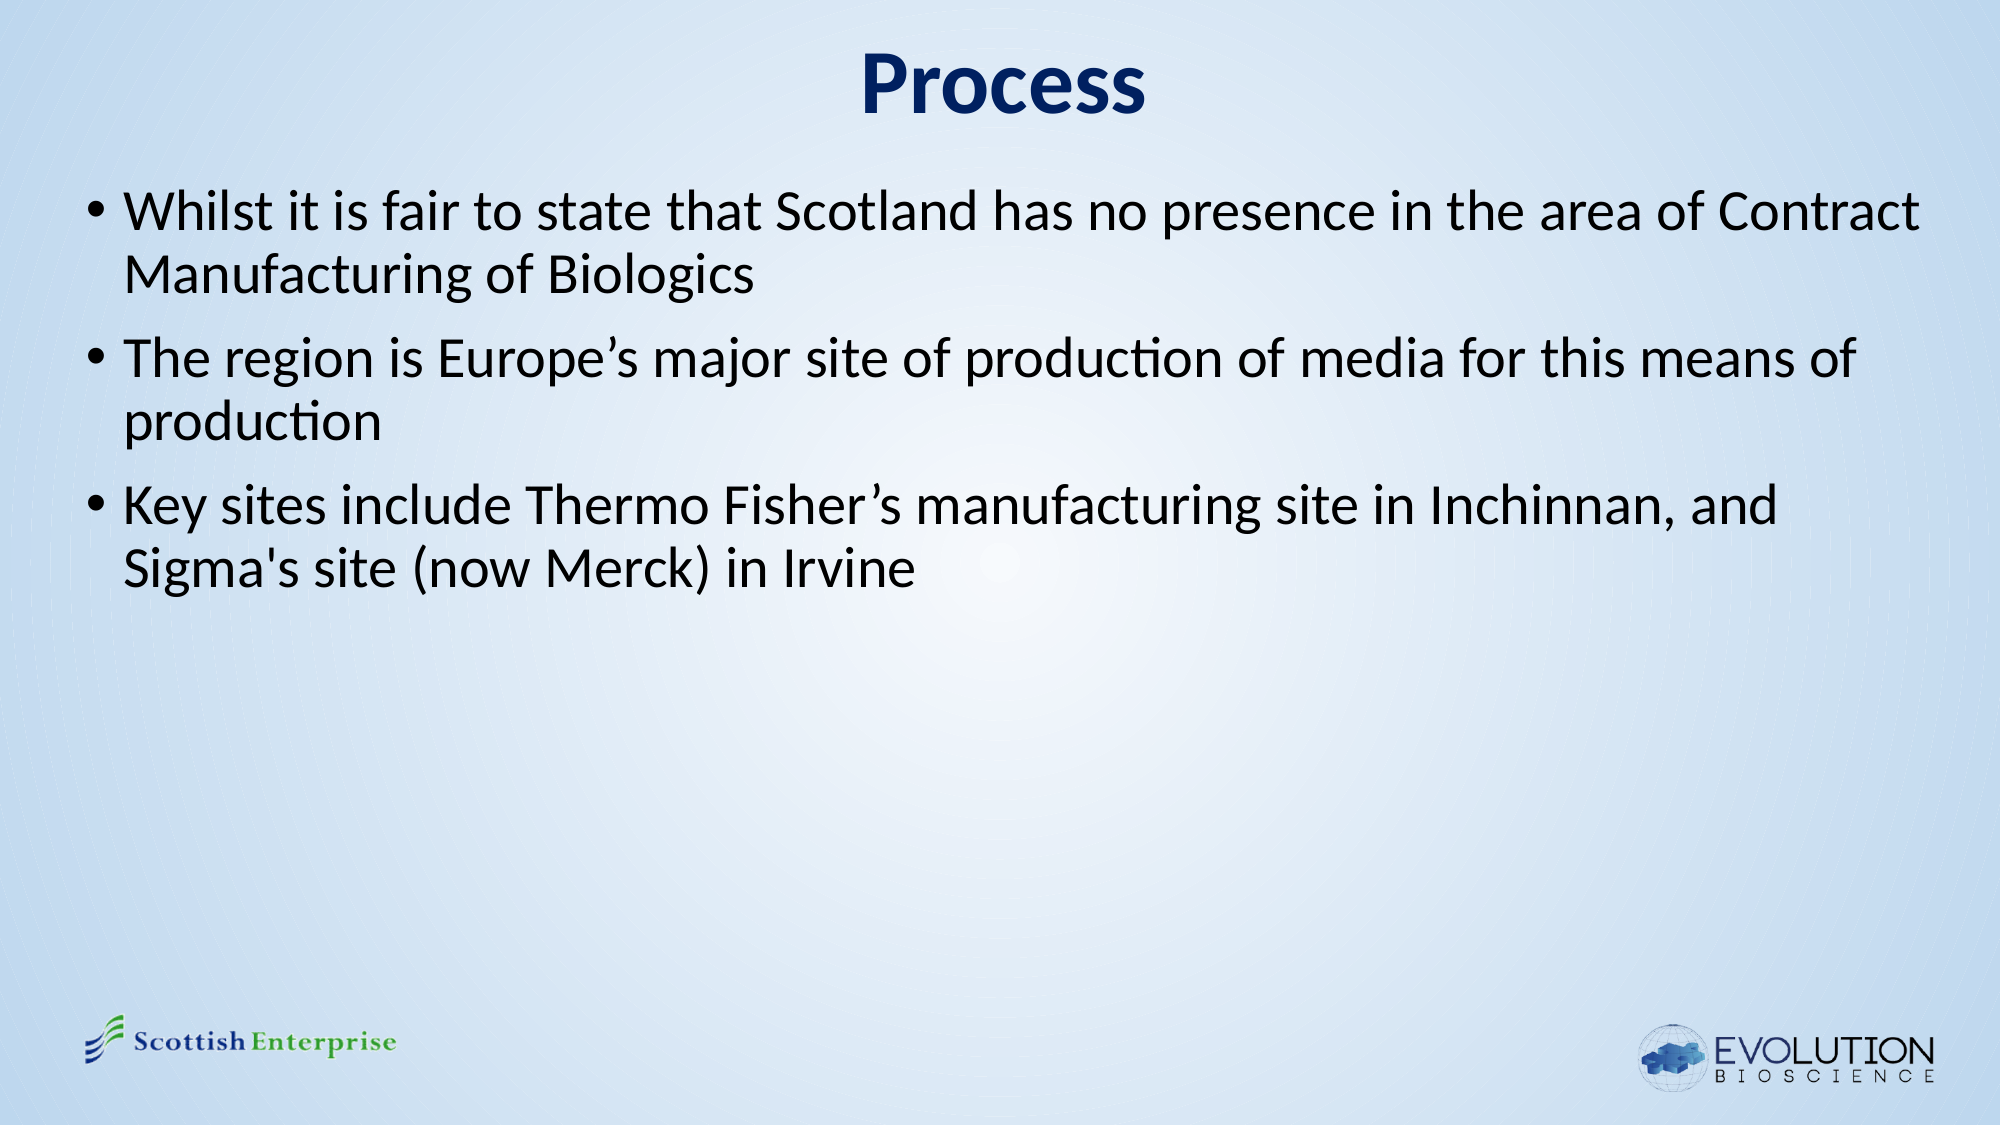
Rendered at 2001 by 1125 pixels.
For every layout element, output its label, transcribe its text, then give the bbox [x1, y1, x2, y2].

picture [70, 978, 413, 1125]
list Whilst it is fair to state that Scotland has no presence in the area of Contract Manufacturing of Biologics The region is Europe’s major site of production of media for this means of production Key sites include Thermo Fisher’s manufacturing site in Inchinnan, and Sigma's site (now Merck) in Irvine [70, 172, 1938, 978]
picture [1634, 1024, 1938, 1092]
title Process [70, 26, 1938, 142]
